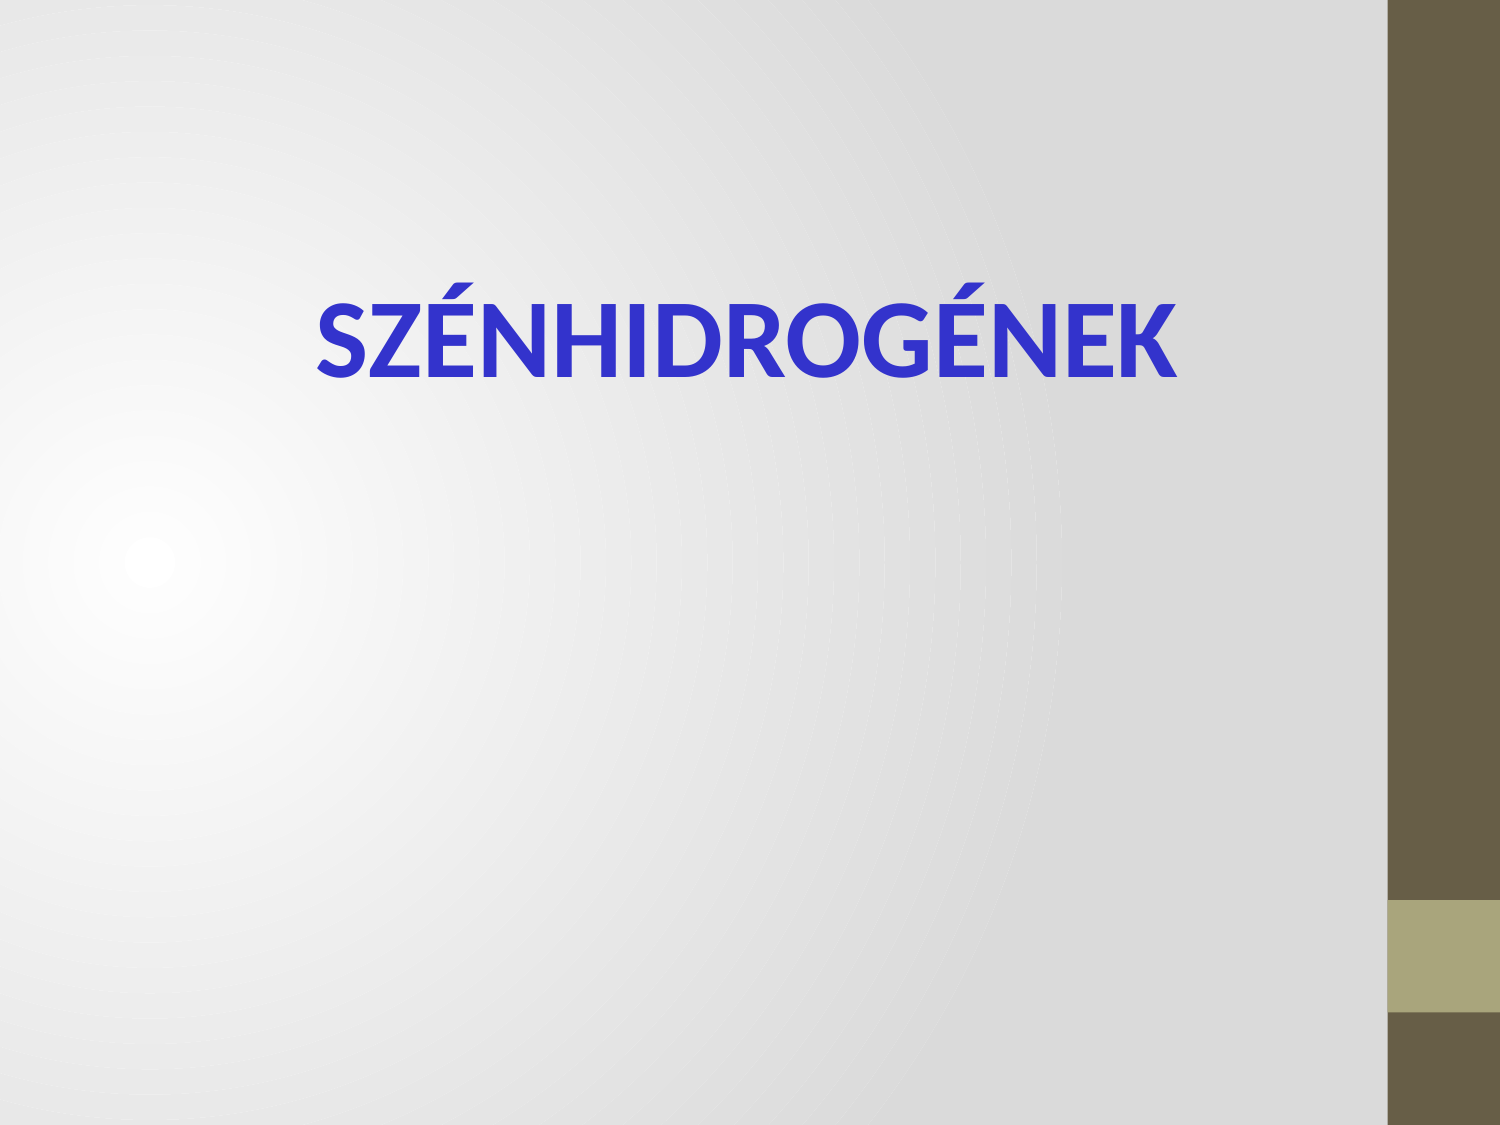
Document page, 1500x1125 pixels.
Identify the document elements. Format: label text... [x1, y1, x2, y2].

text_box SZÉNHIDROGÉNEK [301, 257, 1195, 408]
